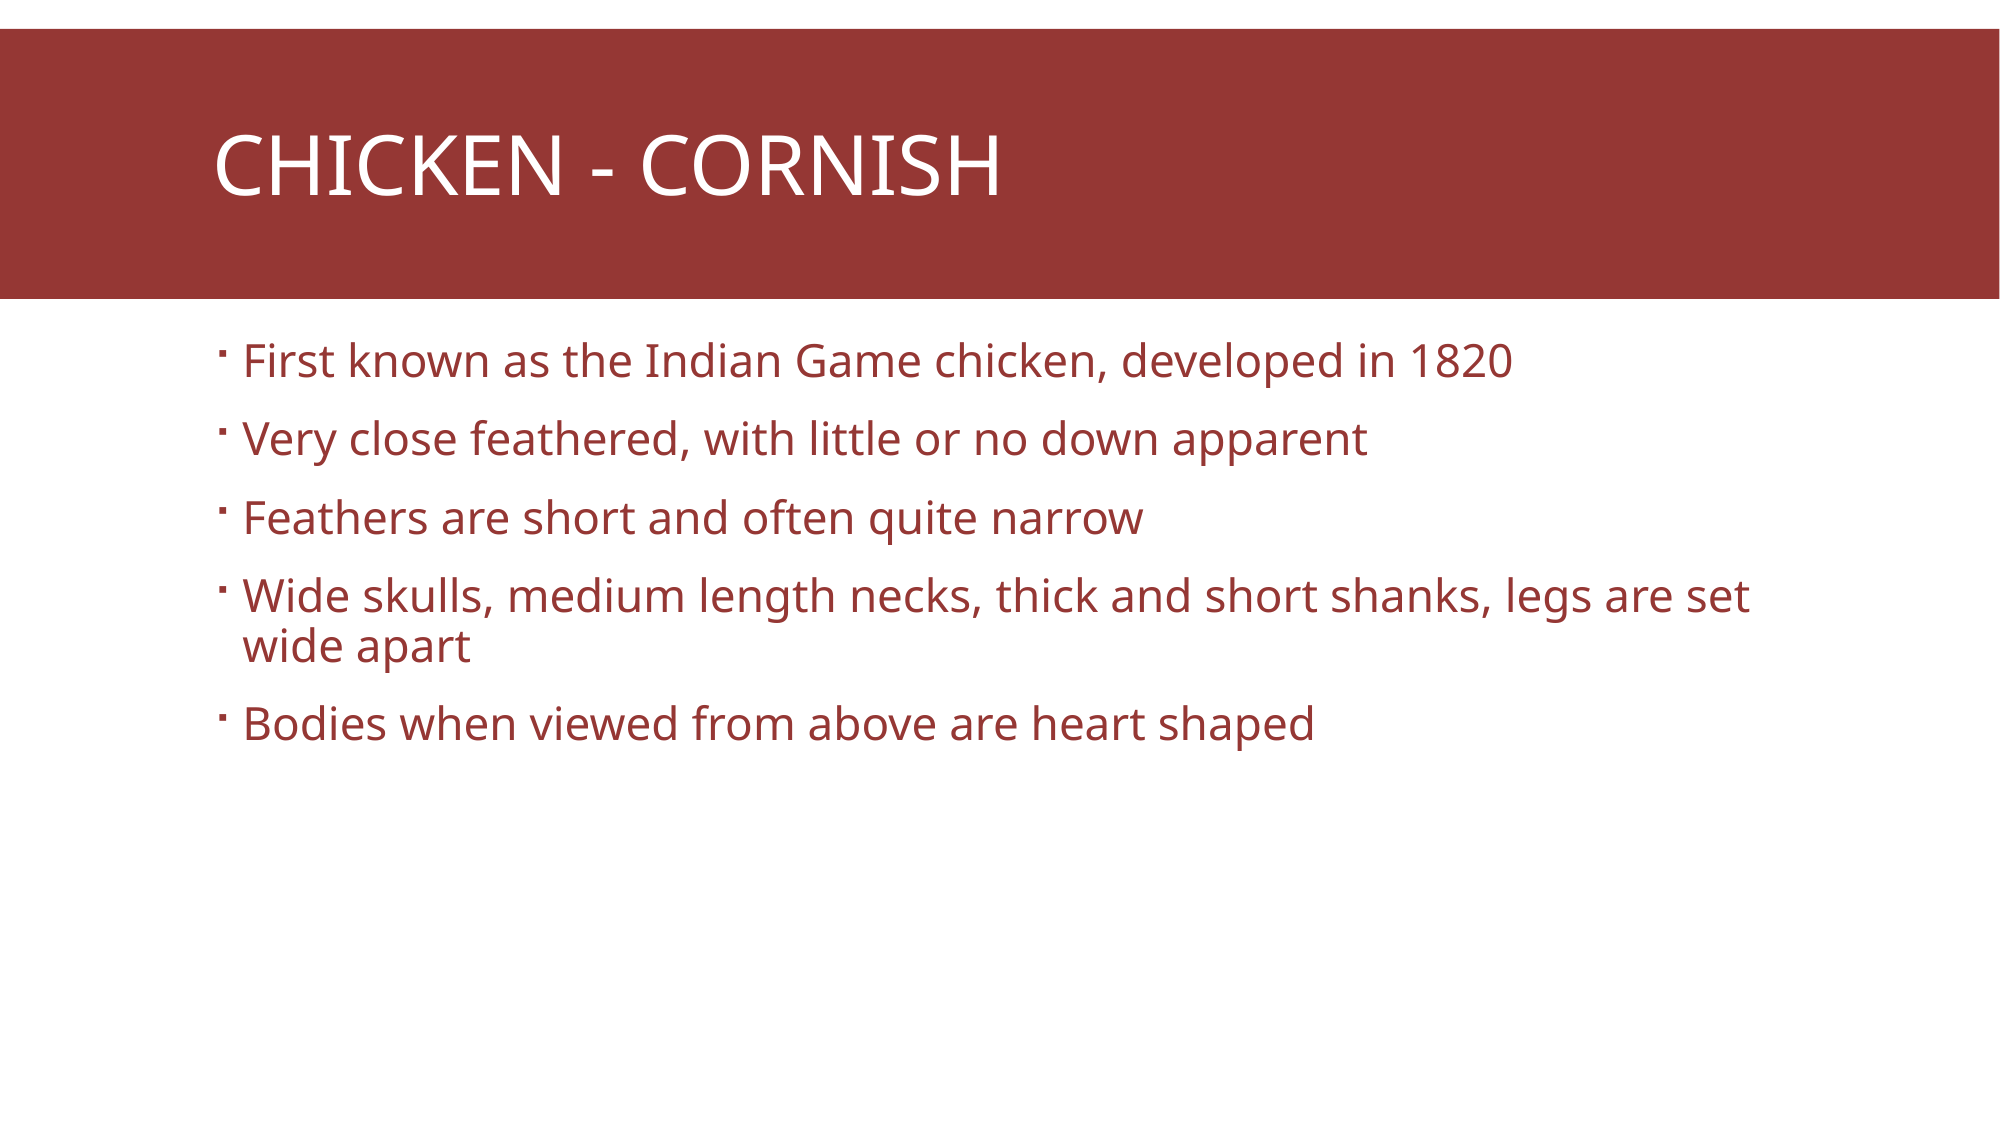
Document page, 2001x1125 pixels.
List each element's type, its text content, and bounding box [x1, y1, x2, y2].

list First known as the Indian Game chicken, developed in 1820 Very close feathered, with little or no down apparent Feathers are short and often quite narrow Wide skulls, medium length necks, thick and short shanks, legs are set wide apart Bodies when viewed from above are heart shaped [197, 329, 1803, 1020]
title Chicken - Cornish [197, 46, 1803, 295]
